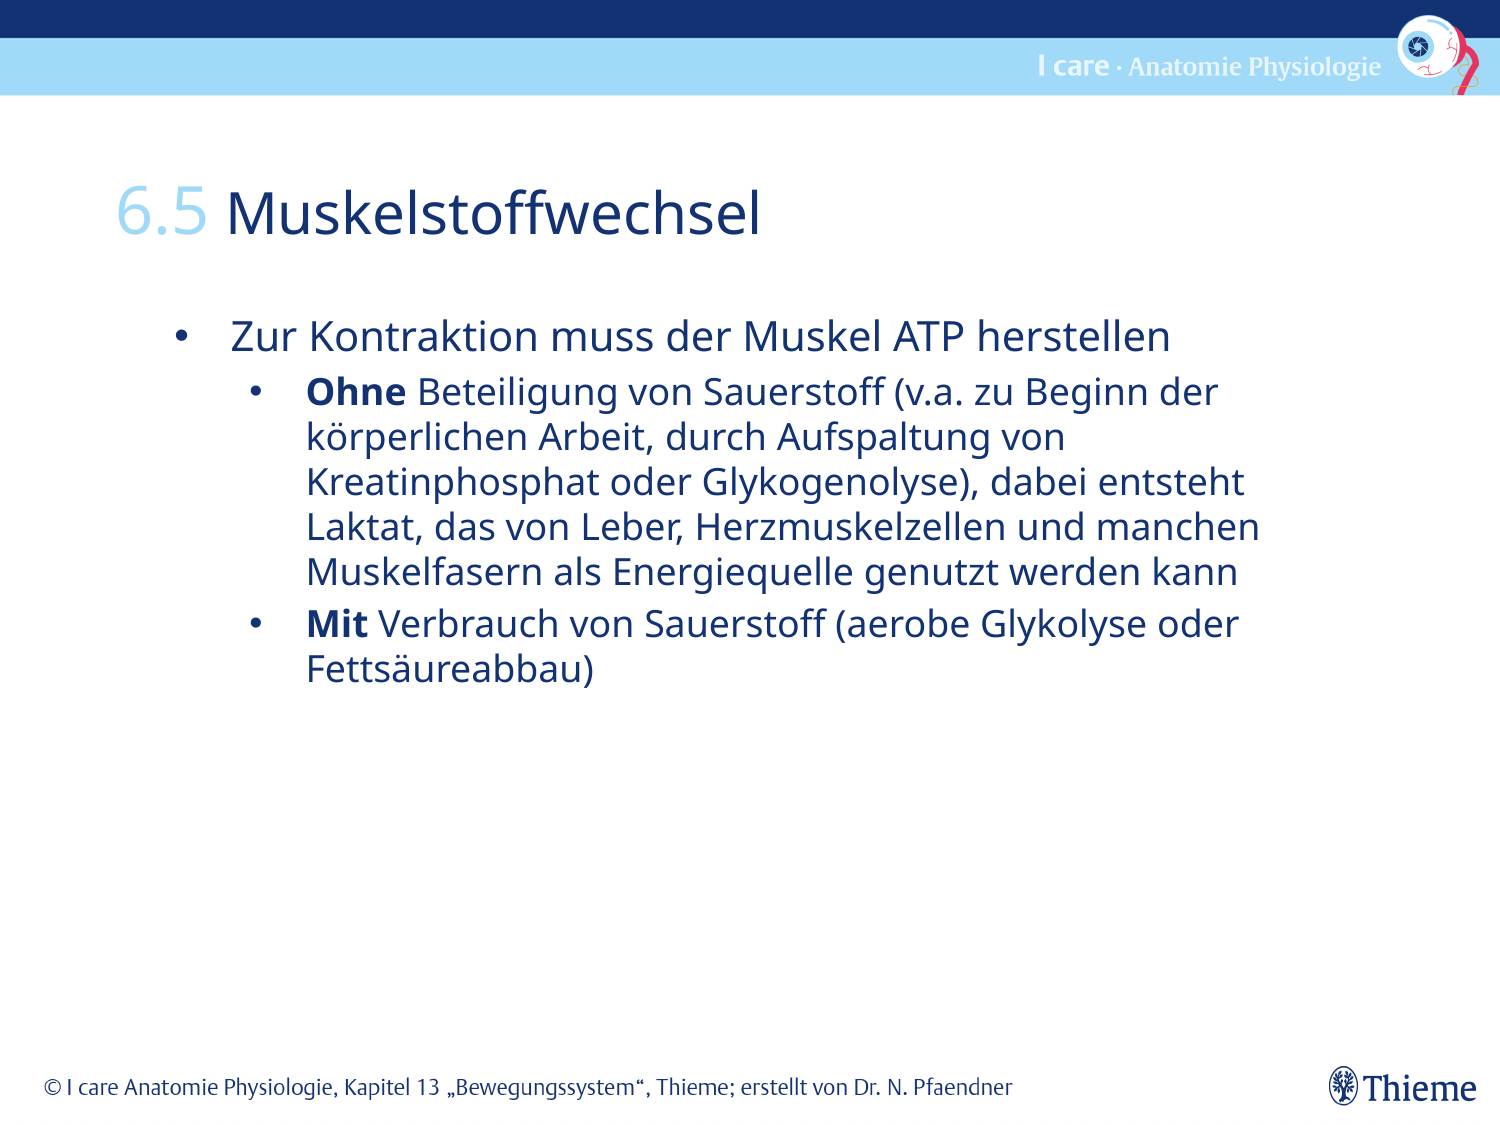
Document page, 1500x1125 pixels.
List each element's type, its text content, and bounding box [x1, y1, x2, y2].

text_box Zur Kontraktion muss der Muskel ATP herstellen Ohne Beteiligung von Sauerstoff (v.a. zu Beginn der körperlichen Arbeit, durch Aufspaltung von Kreatinphosphat oder Glykogenolyse), dabei entsteht Laktat, das von Leber, Herzmuskelzellen und manchen Muskelfasern als Energiequelle genutzt werden kann Mit Verbrauch von Sauerstoff (aerobe Glykolyse oder Fettsäureabbau) [159, 302, 1341, 1035]
picture [0, 0, 1500, 1125]
text_box 6.5 Muskelstoffwechsel [100, 148, 1451, 268]
